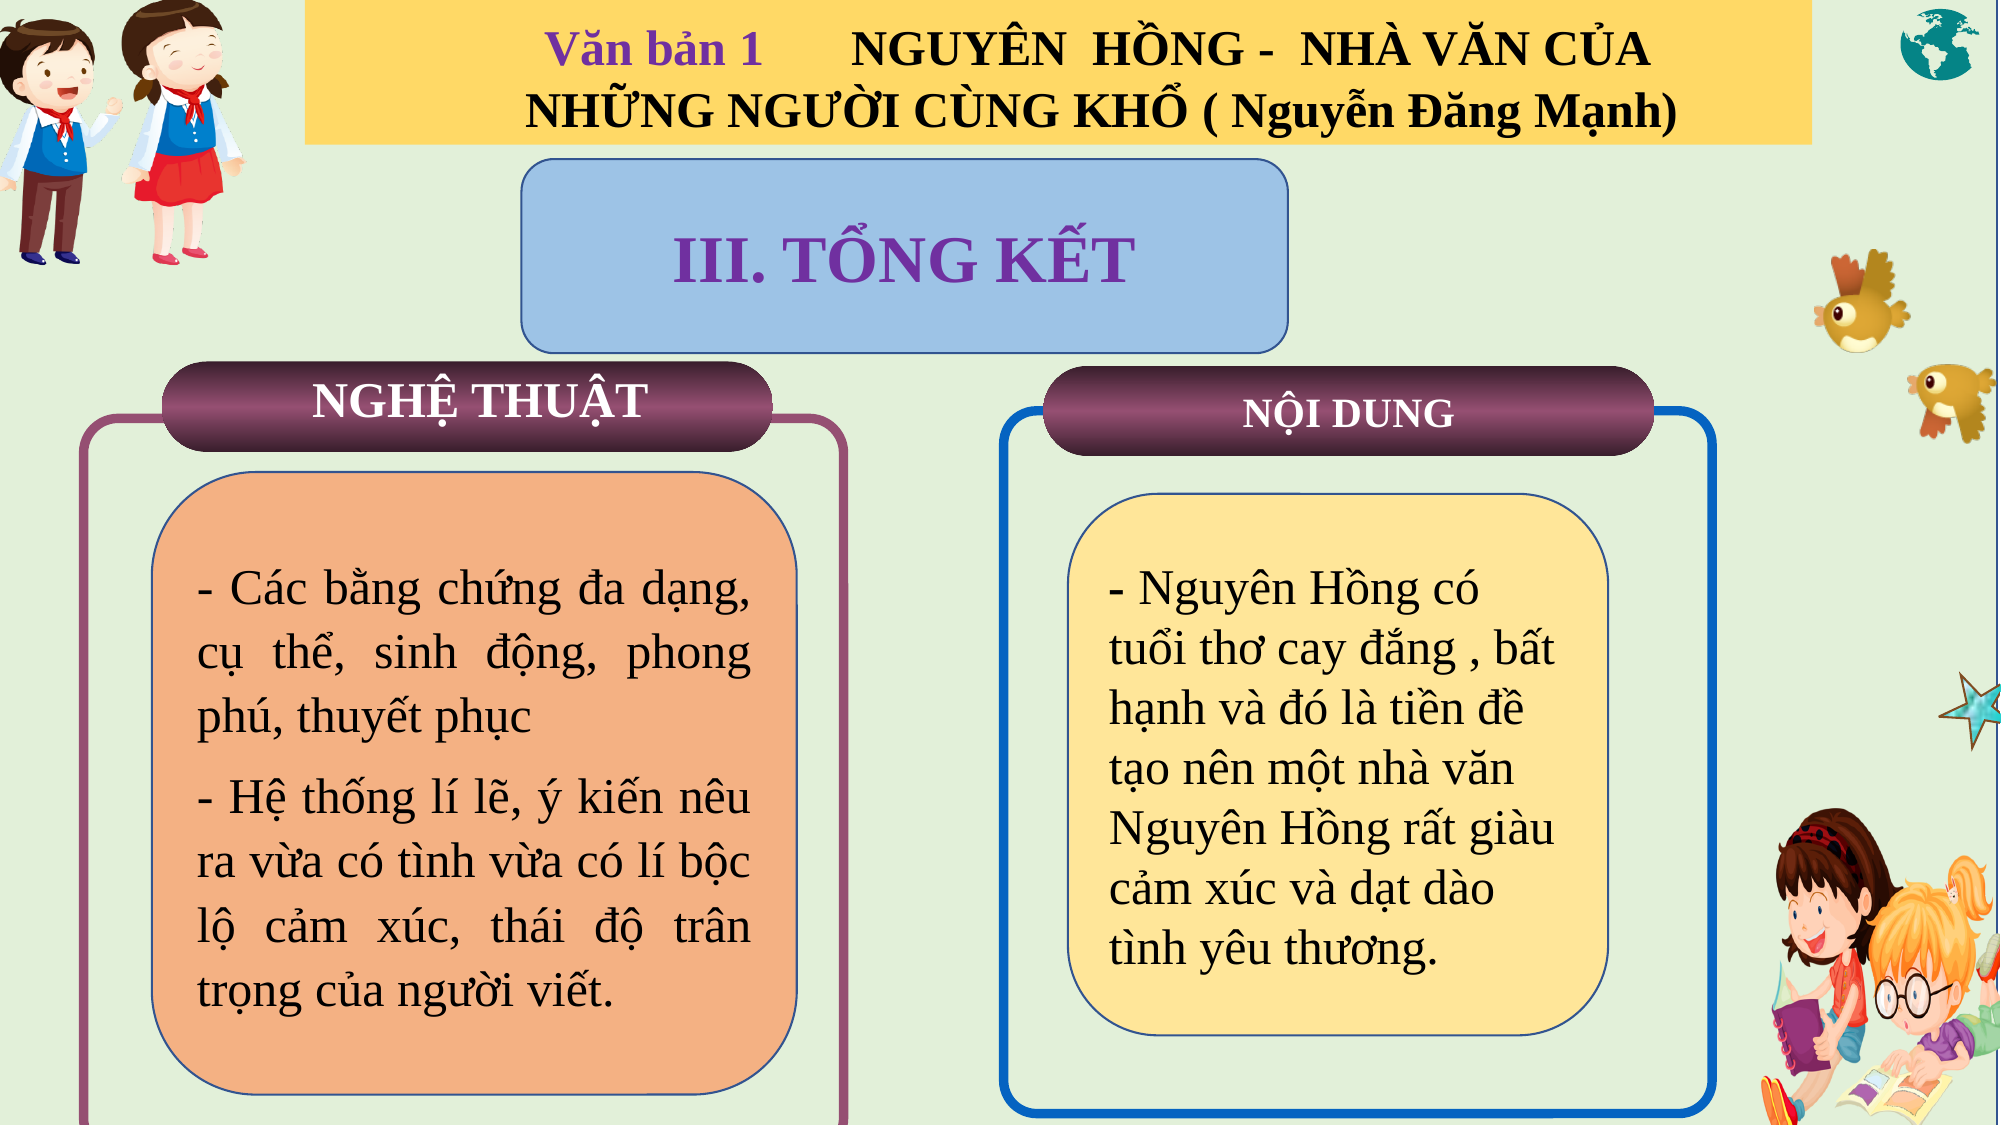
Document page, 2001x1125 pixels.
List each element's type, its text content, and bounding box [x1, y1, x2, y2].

text_box NỘI DUNG [1043, 365, 1655, 457]
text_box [83, 359, 844, 1125]
text_box [1938, 671, 2000, 752]
text_box III. TỔNG KẾT [520, 158, 1289, 355]
text_box [1003, 410, 1713, 1114]
text_box Văn bản 1 NGUYÊN HỒNG - NHÀ VĂN CỦA NHỮNG NGƯỜI CÙNG KHỔ ( Nguyễn Đăng Mạnh) [304, 0, 1813, 145]
picture [1757, 799, 2000, 1125]
picture [1814, 249, 1997, 444]
text_box - Nguyên Hồng có tuổi thơ cay đắng , bất hạnh và đó là tiền đề tạo nên một nhà văn Nguyên Hồng rất giàu cảm xúc và dạt dào tình yêu thương. [1066, 492, 1610, 1037]
picture [0, 0, 270, 278]
text_box [0, 0, 1998, 1125]
text_box [1900, 8, 1980, 81]
